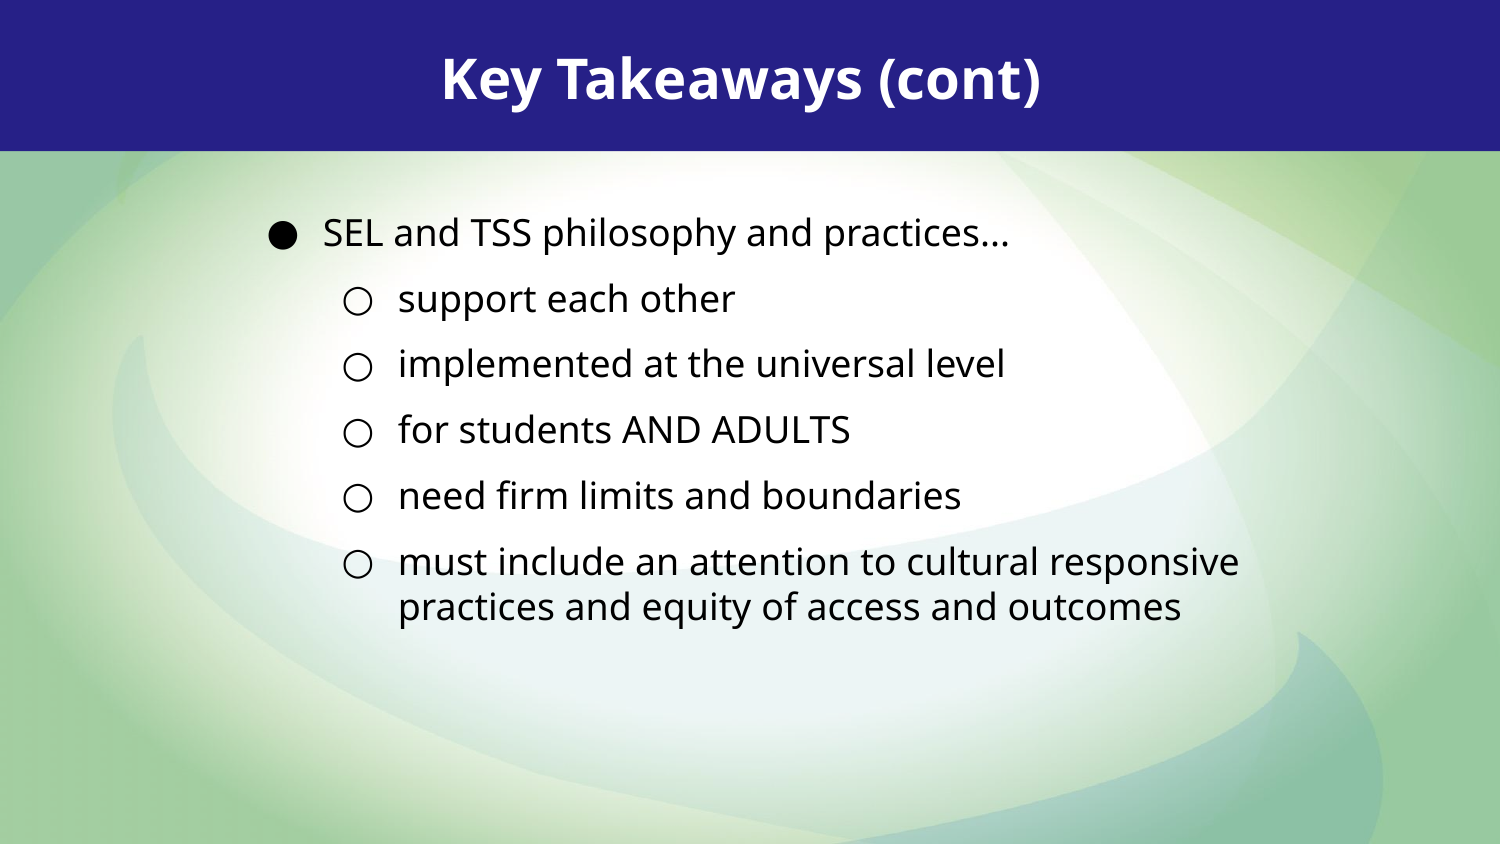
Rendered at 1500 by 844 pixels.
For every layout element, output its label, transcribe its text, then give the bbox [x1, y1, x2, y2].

text_box Key Takeaways (cont) [77, 37, 1405, 116]
text_box SEL and TSS philosophy and practices... support each other implemented at the universal level for students AND ADULTS need firm limits and boundaries must include an attention to cultural responsive practices and equity of access and outcomes [236, 149, 1337, 819]
